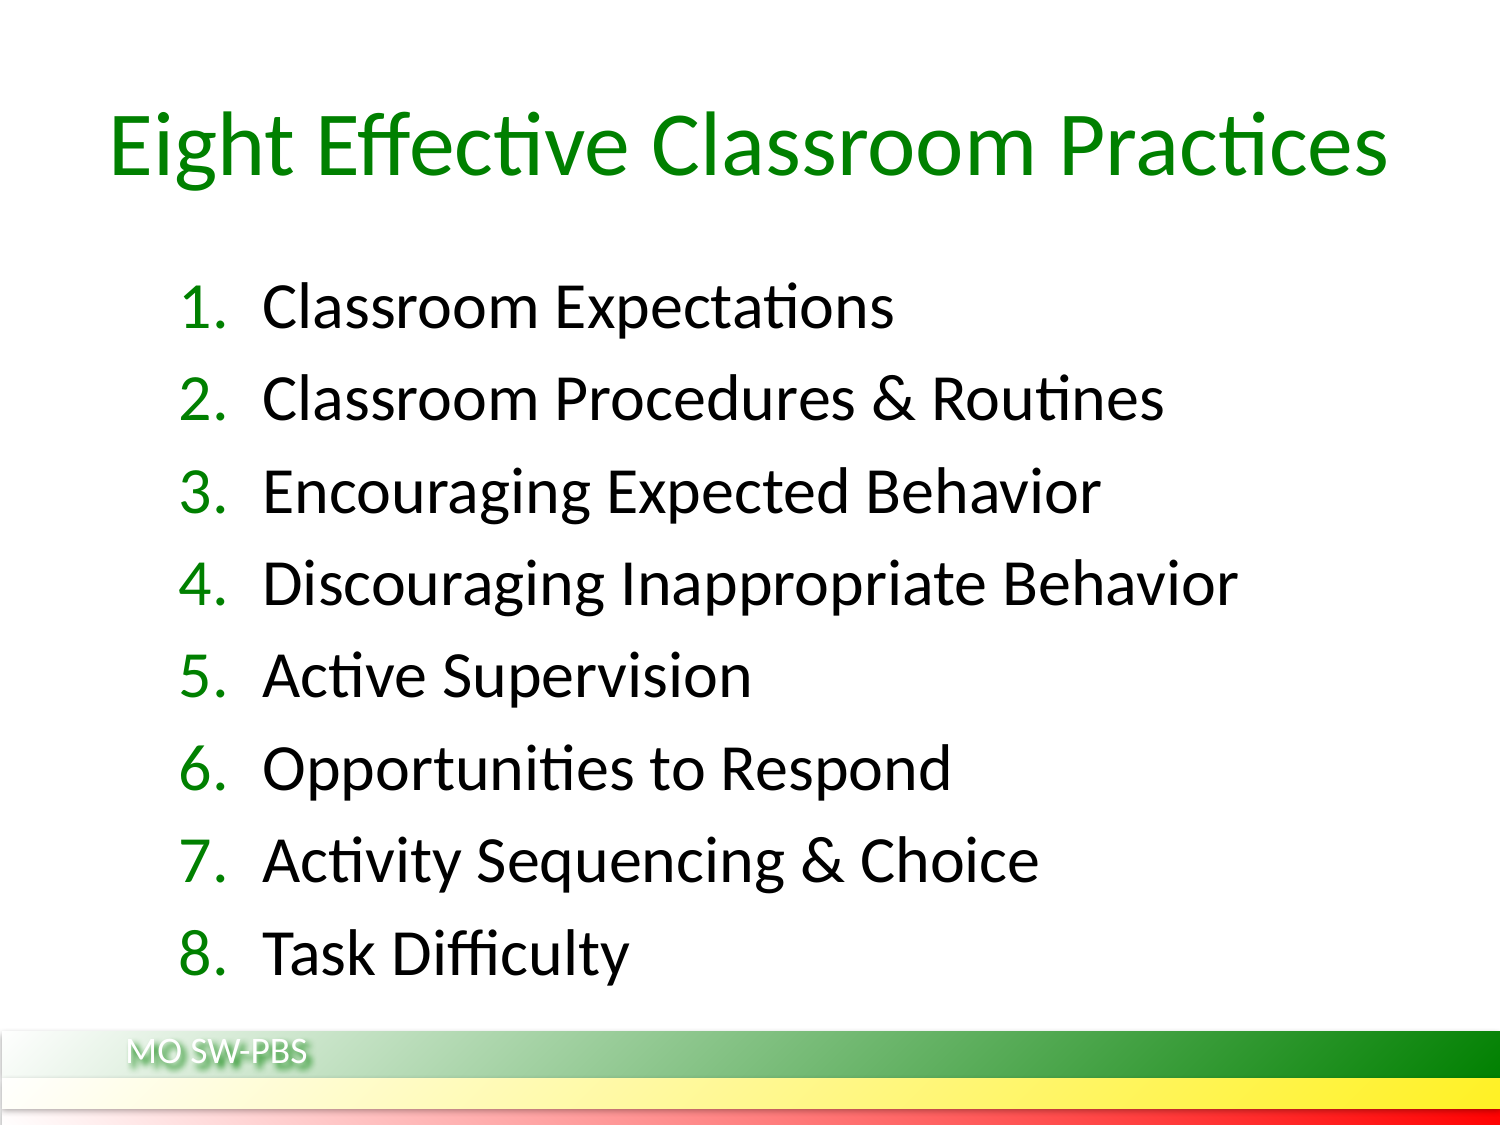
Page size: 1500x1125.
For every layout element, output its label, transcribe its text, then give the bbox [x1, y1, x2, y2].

title Eight Effective Classroom Practices [75, 45, 1425, 233]
list Classroom Expectations Classroom Procedures & Routines Encouraging Expected Behavior Discouraging Inappropriate Behavior Active Supervision Opportunities to Respond Activity Sequencing & Choice Task Difficulty [163, 254, 1360, 998]
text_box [1, 1018, 1500, 1125]
